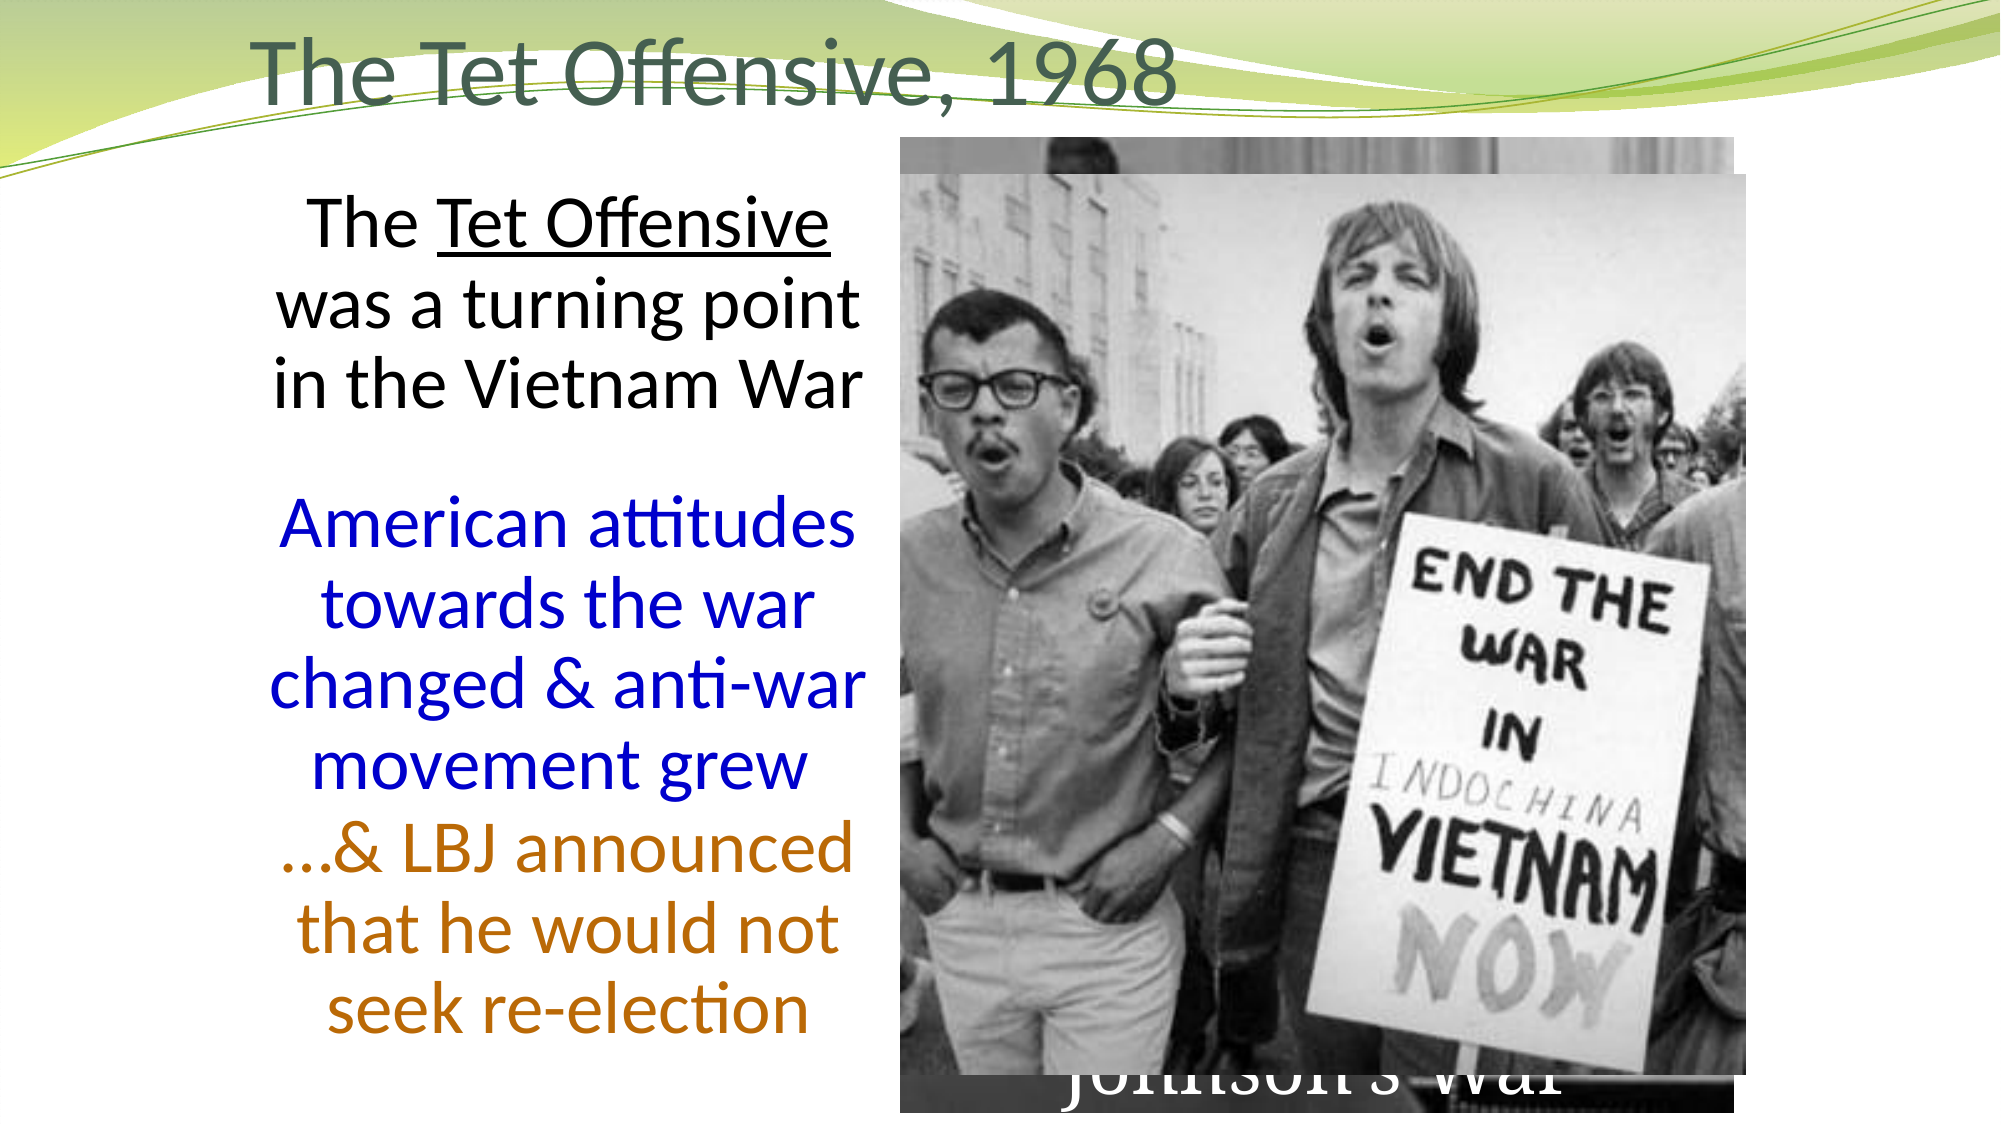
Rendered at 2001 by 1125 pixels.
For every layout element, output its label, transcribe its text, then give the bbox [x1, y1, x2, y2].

title The Tet Offensive, 1968 [249, 0, 1750, 125]
text_box …& LBJ announced that he would not seek re-election [262, 800, 875, 1125]
text_box “Johnson’s War” [962, 1113, 1675, 1118]
picture [899, 137, 1746, 1113]
text_box American attitudes towards the war changed & anti-war movement grew [249, 474, 888, 800]
list The Tet Offensive was a turning point in the Vietnam War [249, 174, 888, 450]
